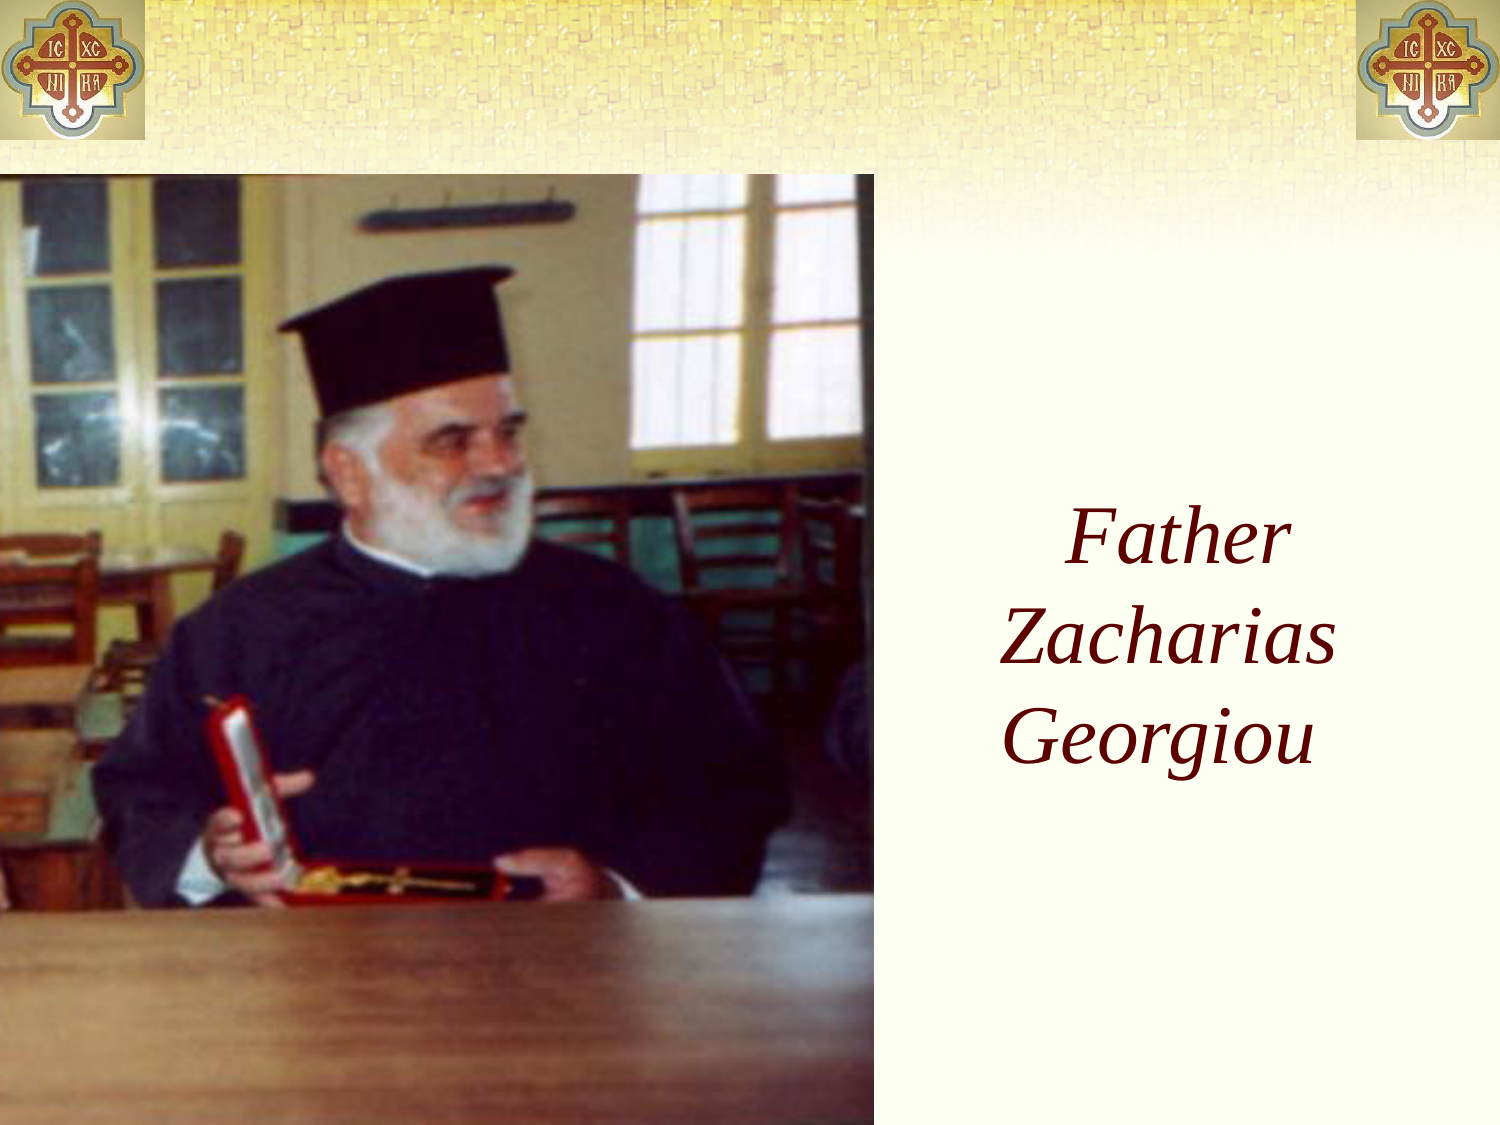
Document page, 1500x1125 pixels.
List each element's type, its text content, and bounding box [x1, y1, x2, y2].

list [0, 174, 875, 1125]
text_box Father Zacharias Georgiou [924, 472, 1413, 788]
picture [0, 0, 1500, 252]
